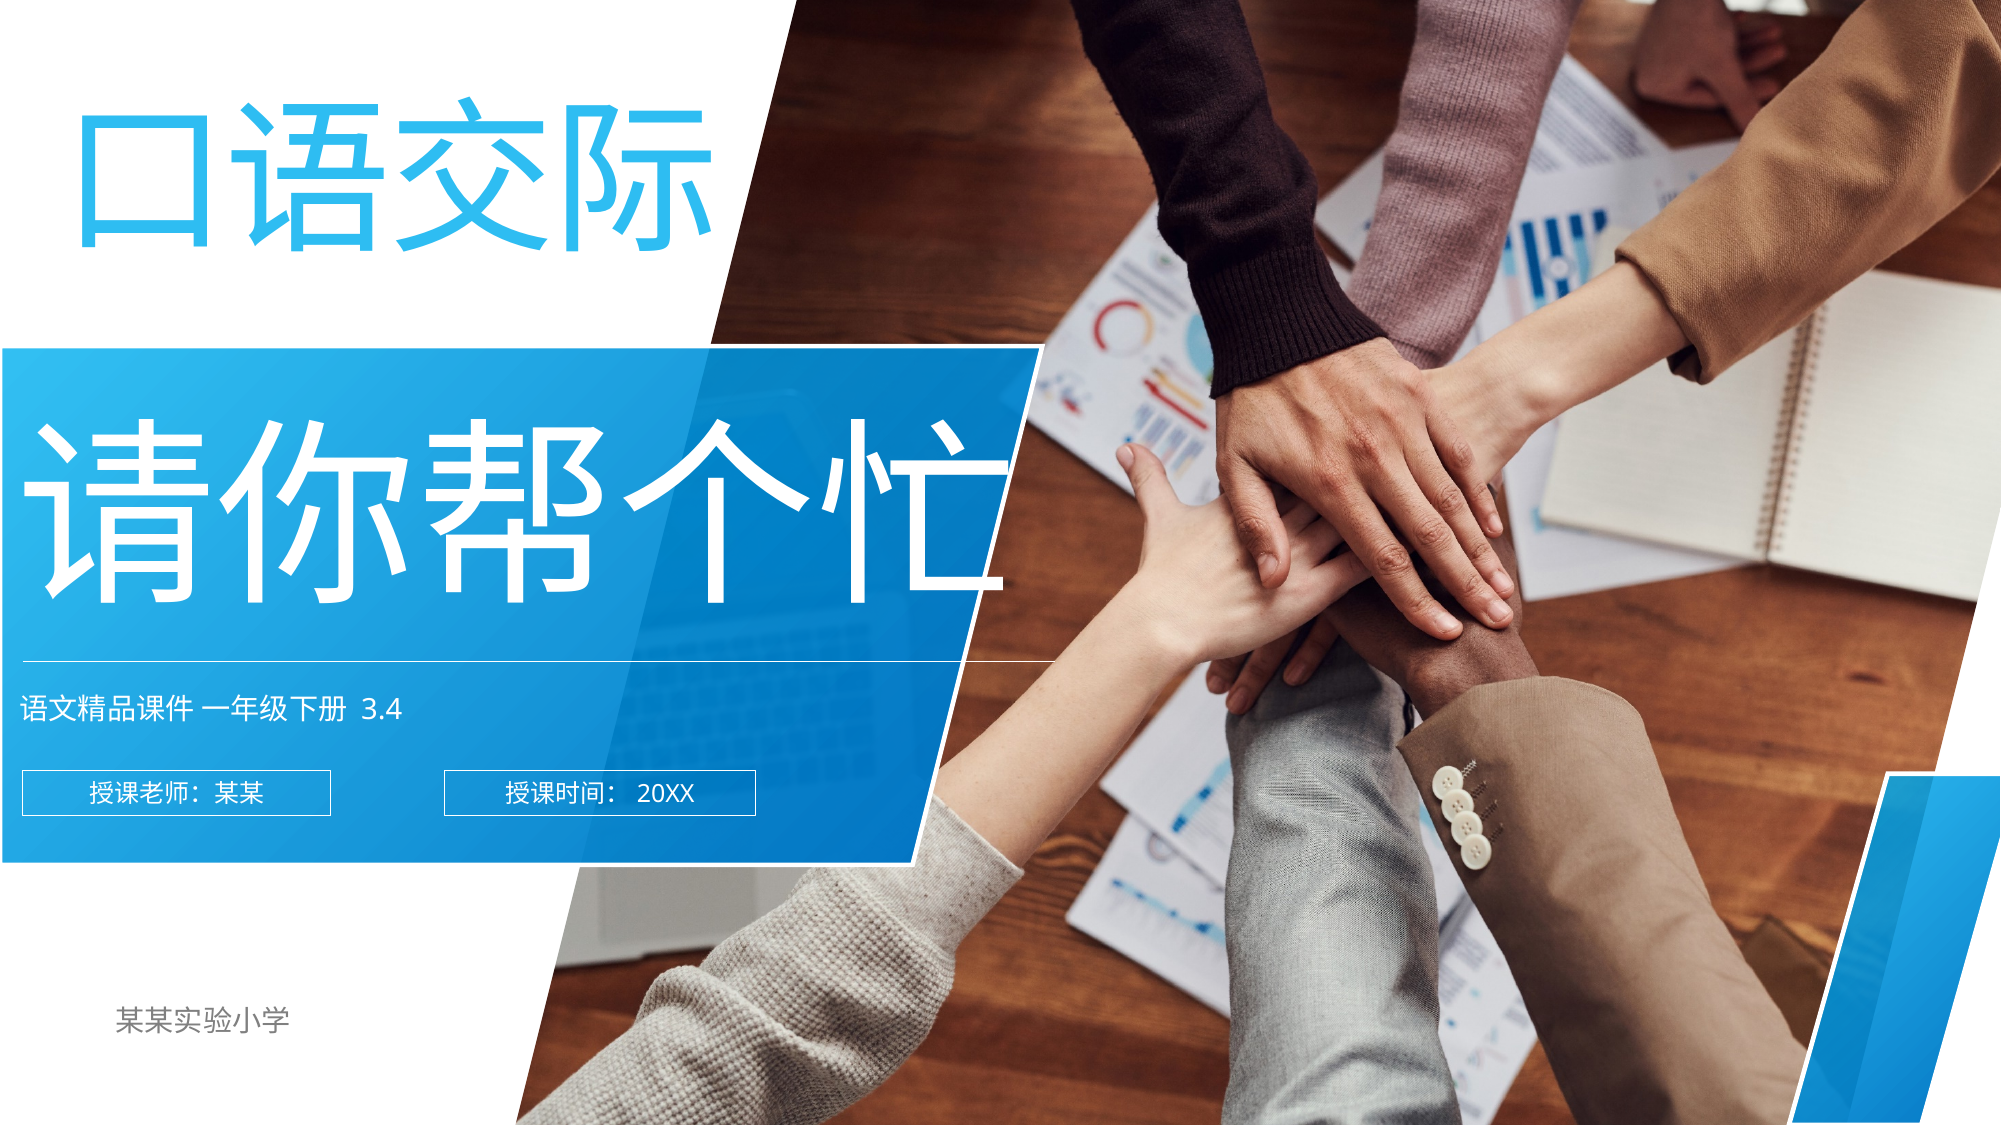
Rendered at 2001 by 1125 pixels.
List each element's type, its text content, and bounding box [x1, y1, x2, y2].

picture [515, 0, 2001, 1125]
text_box [0, 346, 515, 865]
text_box 口语交际 [46, 64, 515, 279]
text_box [2, 379, 1057, 816]
text_box 某某实验小学 [100, 994, 354, 1045]
